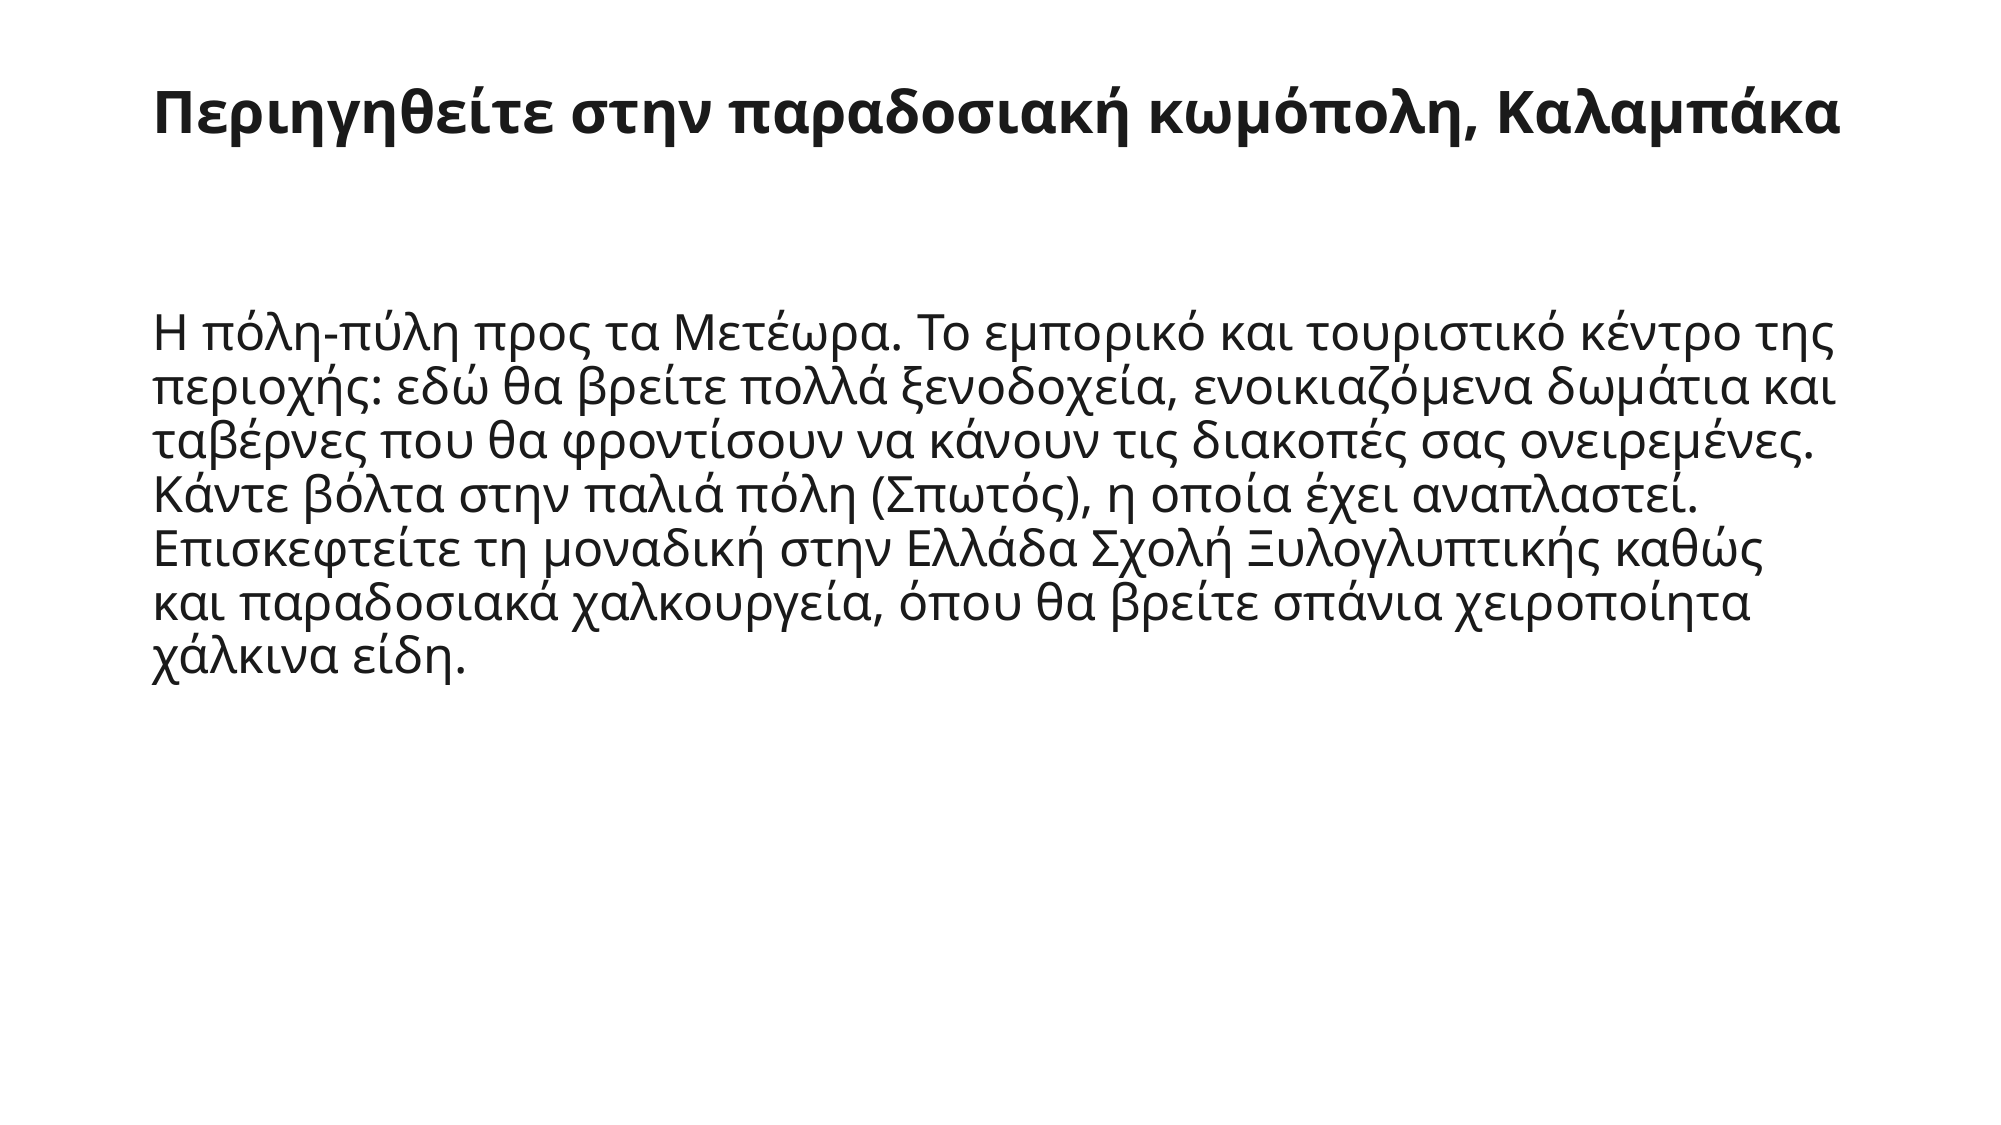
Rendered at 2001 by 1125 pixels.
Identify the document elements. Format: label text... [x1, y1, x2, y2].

list Η πόλη-πύλη προς τα Μετέωρα. Το εμπορικό και τουριστικό κέντρο της περιοχής: εδώ θα βρείτε πολλά ξενοδοχεία, ενοικιαζόμενα δωμάτια και ταβέρνες που θα φροντίσουν να κάνουν τις διακοπές σας ονειρεμένες. Κάντε βόλτα στην παλιά πόλη (Σπωτός), η οποία έχει αναπλαστεί. Επισκεφτείτε τη μοναδική στην Ελλάδα Σχολή Ξυλογλυπτικής καθώς και παραδοσιακά χαλκουργεία, όπου θα βρείτε σπάνια χειροποίητα χάλκινα είδη. [137, 299, 1863, 1014]
title Περιηγηθείτε στην παραδοσιακή κωμόπολη, Καλαμπάκα [137, 59, 1863, 278]
